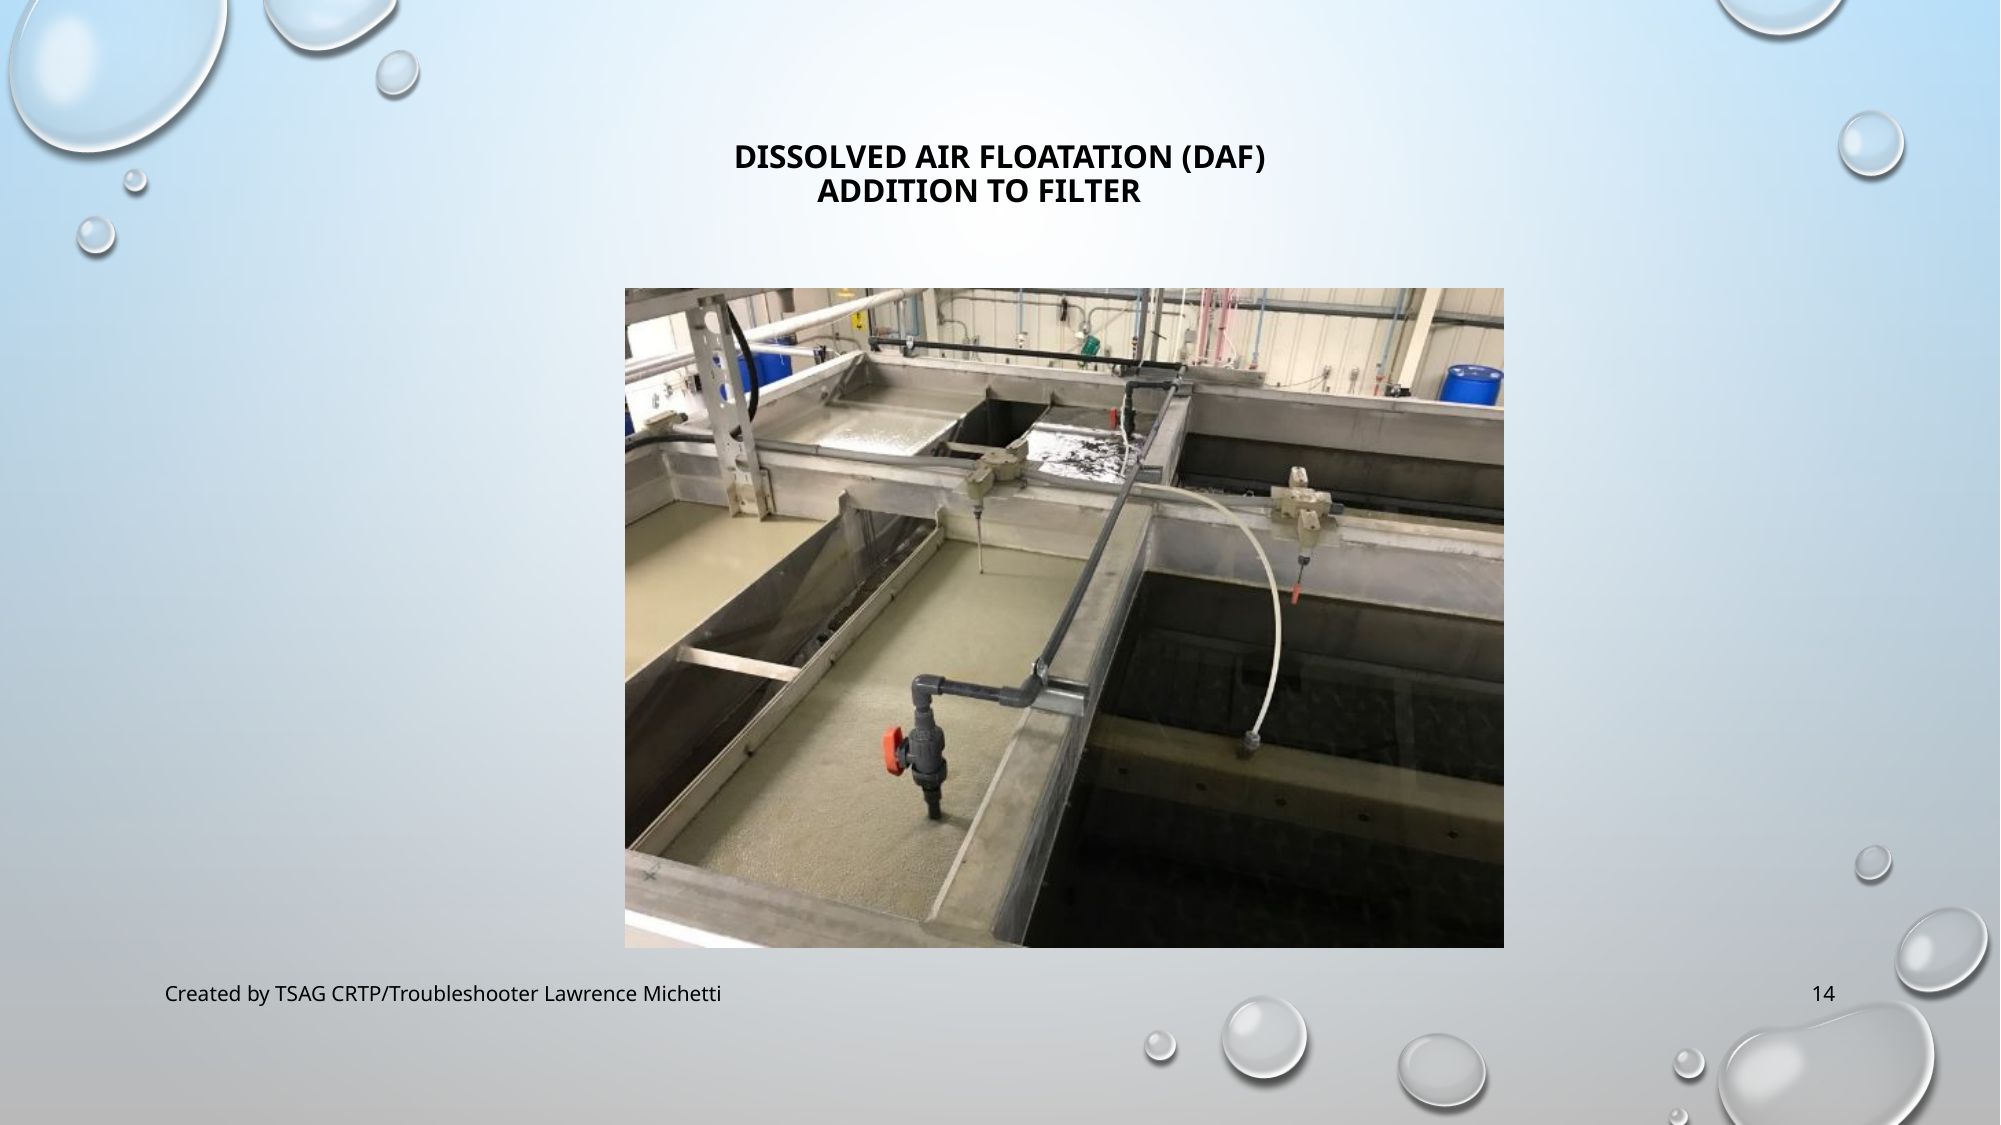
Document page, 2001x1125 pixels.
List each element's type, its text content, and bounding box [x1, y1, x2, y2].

picture [0, 0, 2000, 1125]
footer Created by TSAG CRTP/Troubleshooter Lawrence Michetti [149, 965, 1245, 1025]
slide_number 14 [1724, 965, 1851, 1025]
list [625, 288, 1504, 948]
title dissolved air floatation (Daf) Addition to filter [149, 101, 1851, 252]
